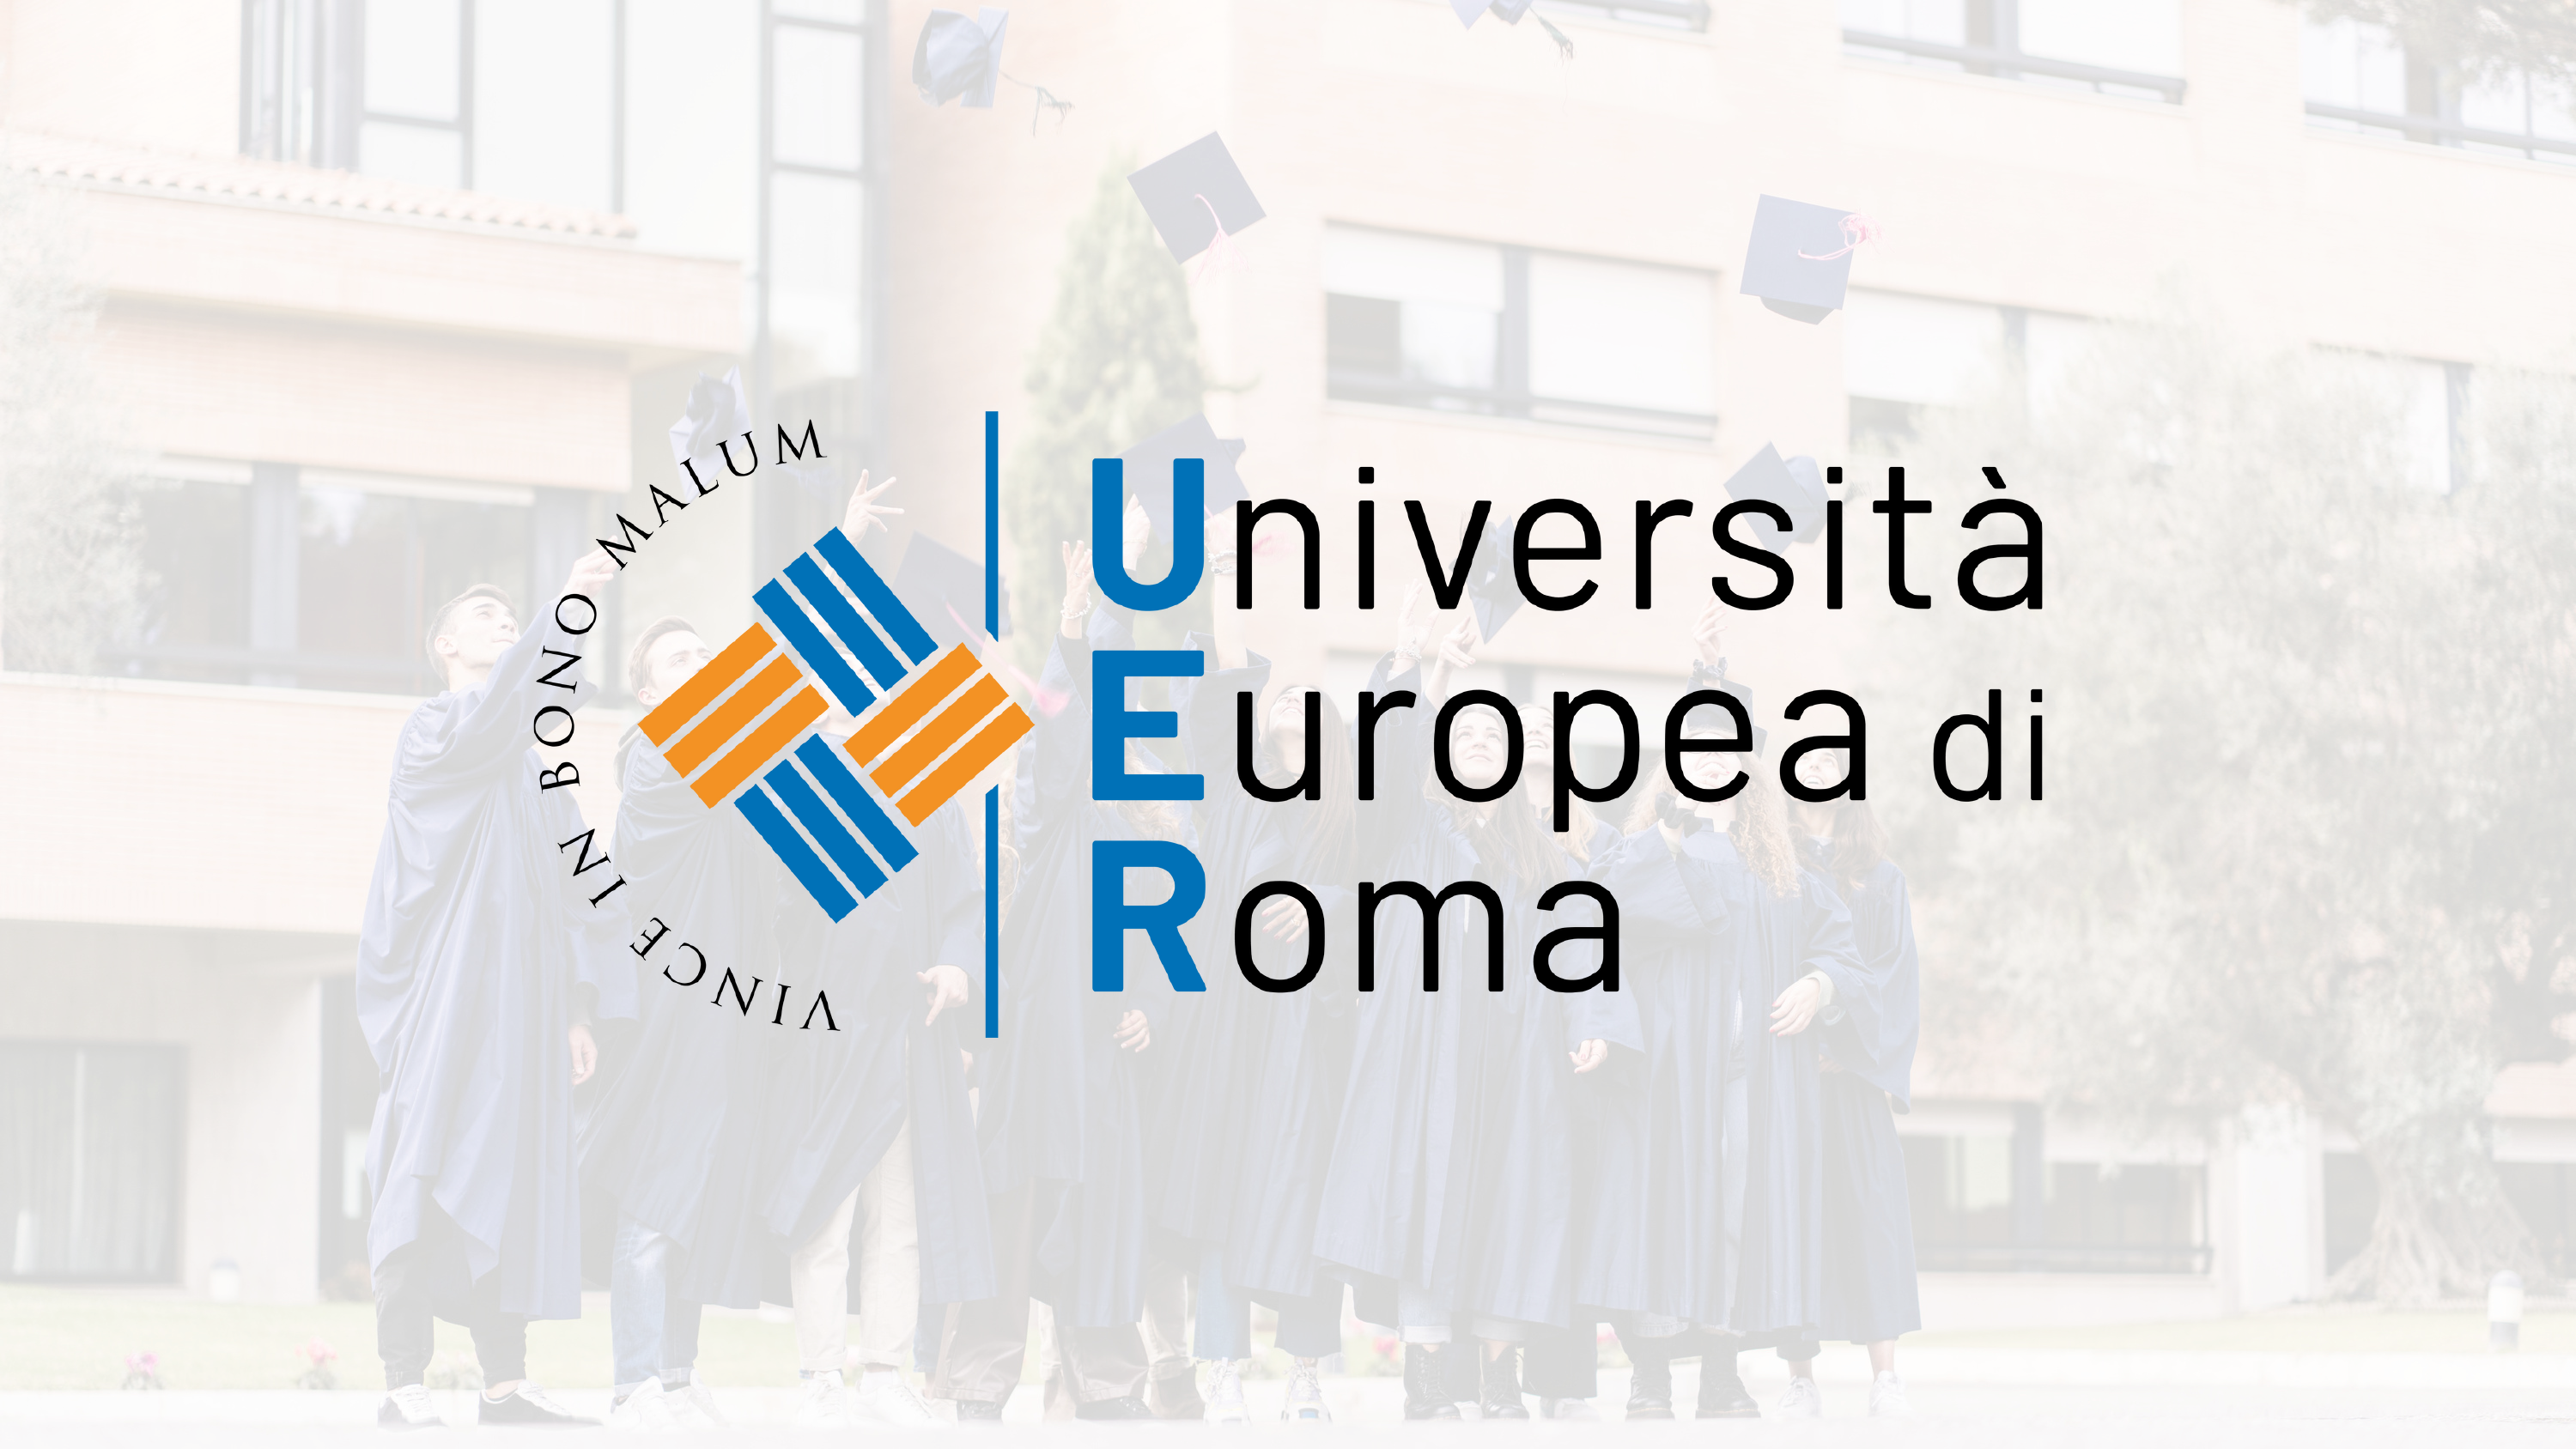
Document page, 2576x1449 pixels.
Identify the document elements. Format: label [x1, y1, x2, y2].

text_box [533, 411, 2043, 1038]
text_box [0, 0, 2576, 1449]
